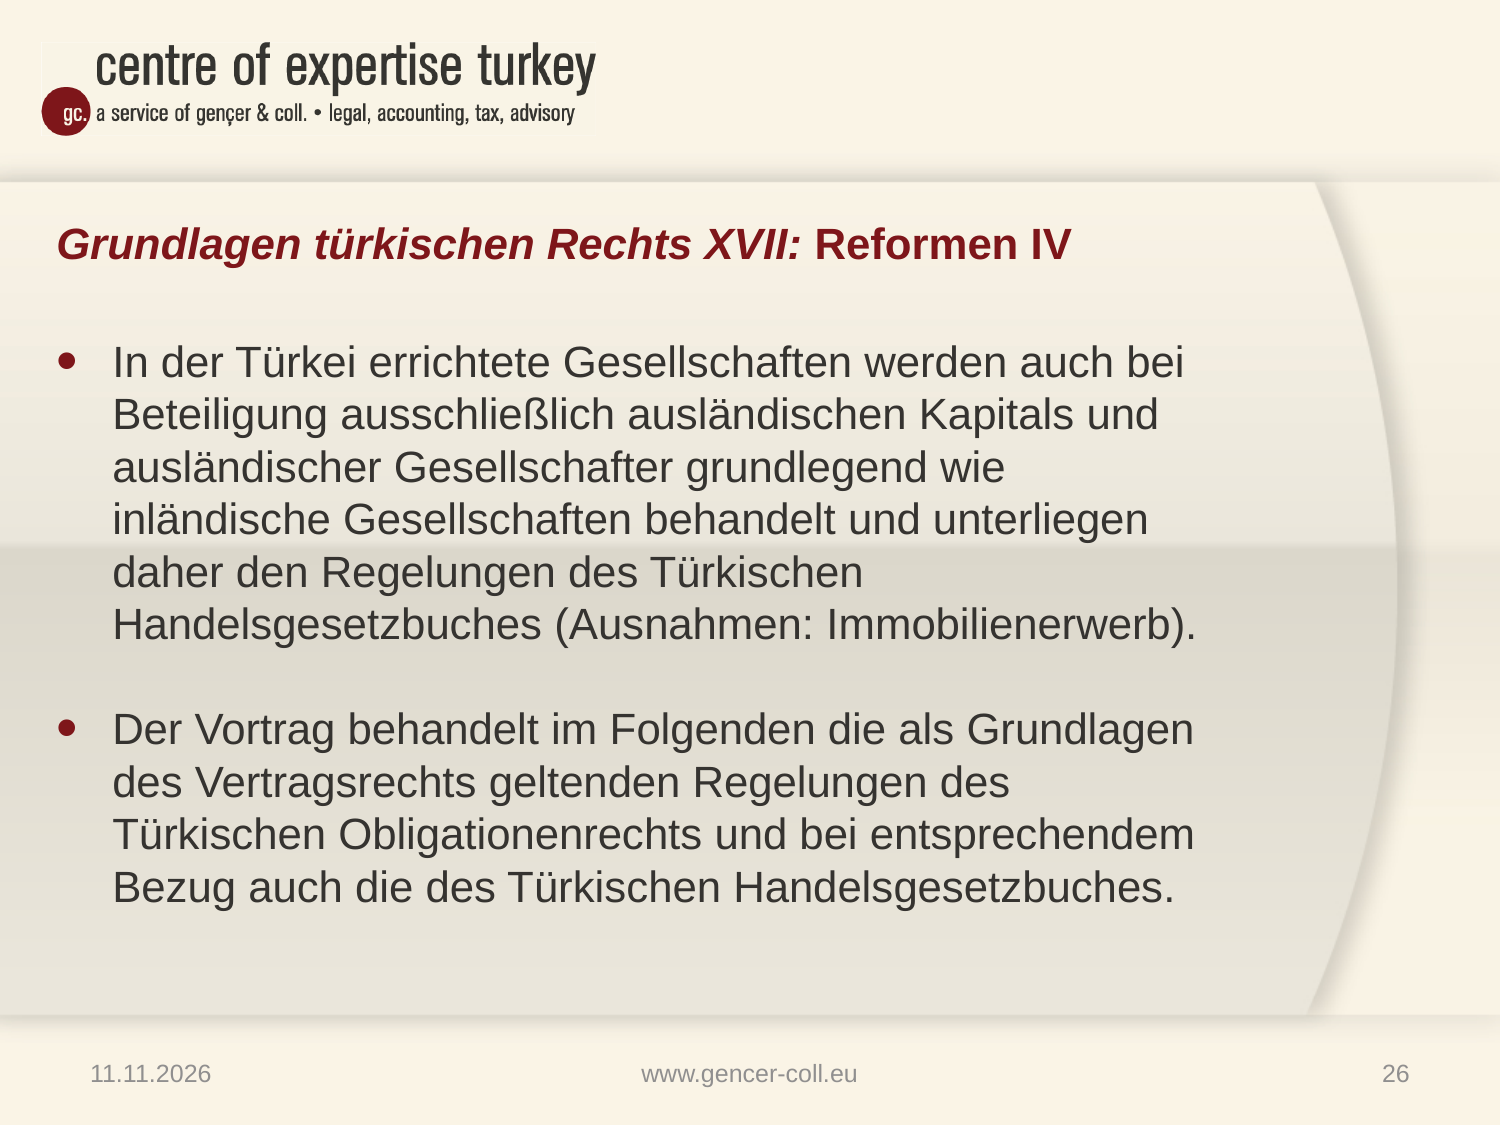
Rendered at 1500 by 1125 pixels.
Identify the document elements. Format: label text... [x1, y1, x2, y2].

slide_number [75, 1042, 425, 1103]
footer www.gencer-coll.eu [512, 1042, 988, 1103]
title Grundlagen türkischen Rechts XVII: Reformen IV [41, 208, 1223, 279]
list In der Türkei errichtete Gesellschaften werden auch bei Beteiligung ausschließlich ausländischen Kapitals und ausländischer Gesellschafter grundlegend wie inländische Gesellschaften behandelt und unterliegen daher den Regelungen des Türkischen Handelsgesetzbuches (Ausnahmen: Immobilienerwerb). Der Vortrag behandelt im Folgenden die als Grundlagen des Vertragsrechts geltenden Regelungen des Türkischen Obligationenrechts und bei entsprechendem Bezug auch die des Türkischen Handelsgesetzbuches. [41, 326, 1223, 988]
slide_number 26 [1074, 1042, 1425, 1103]
picture [0, 0, 1500, 1125]
